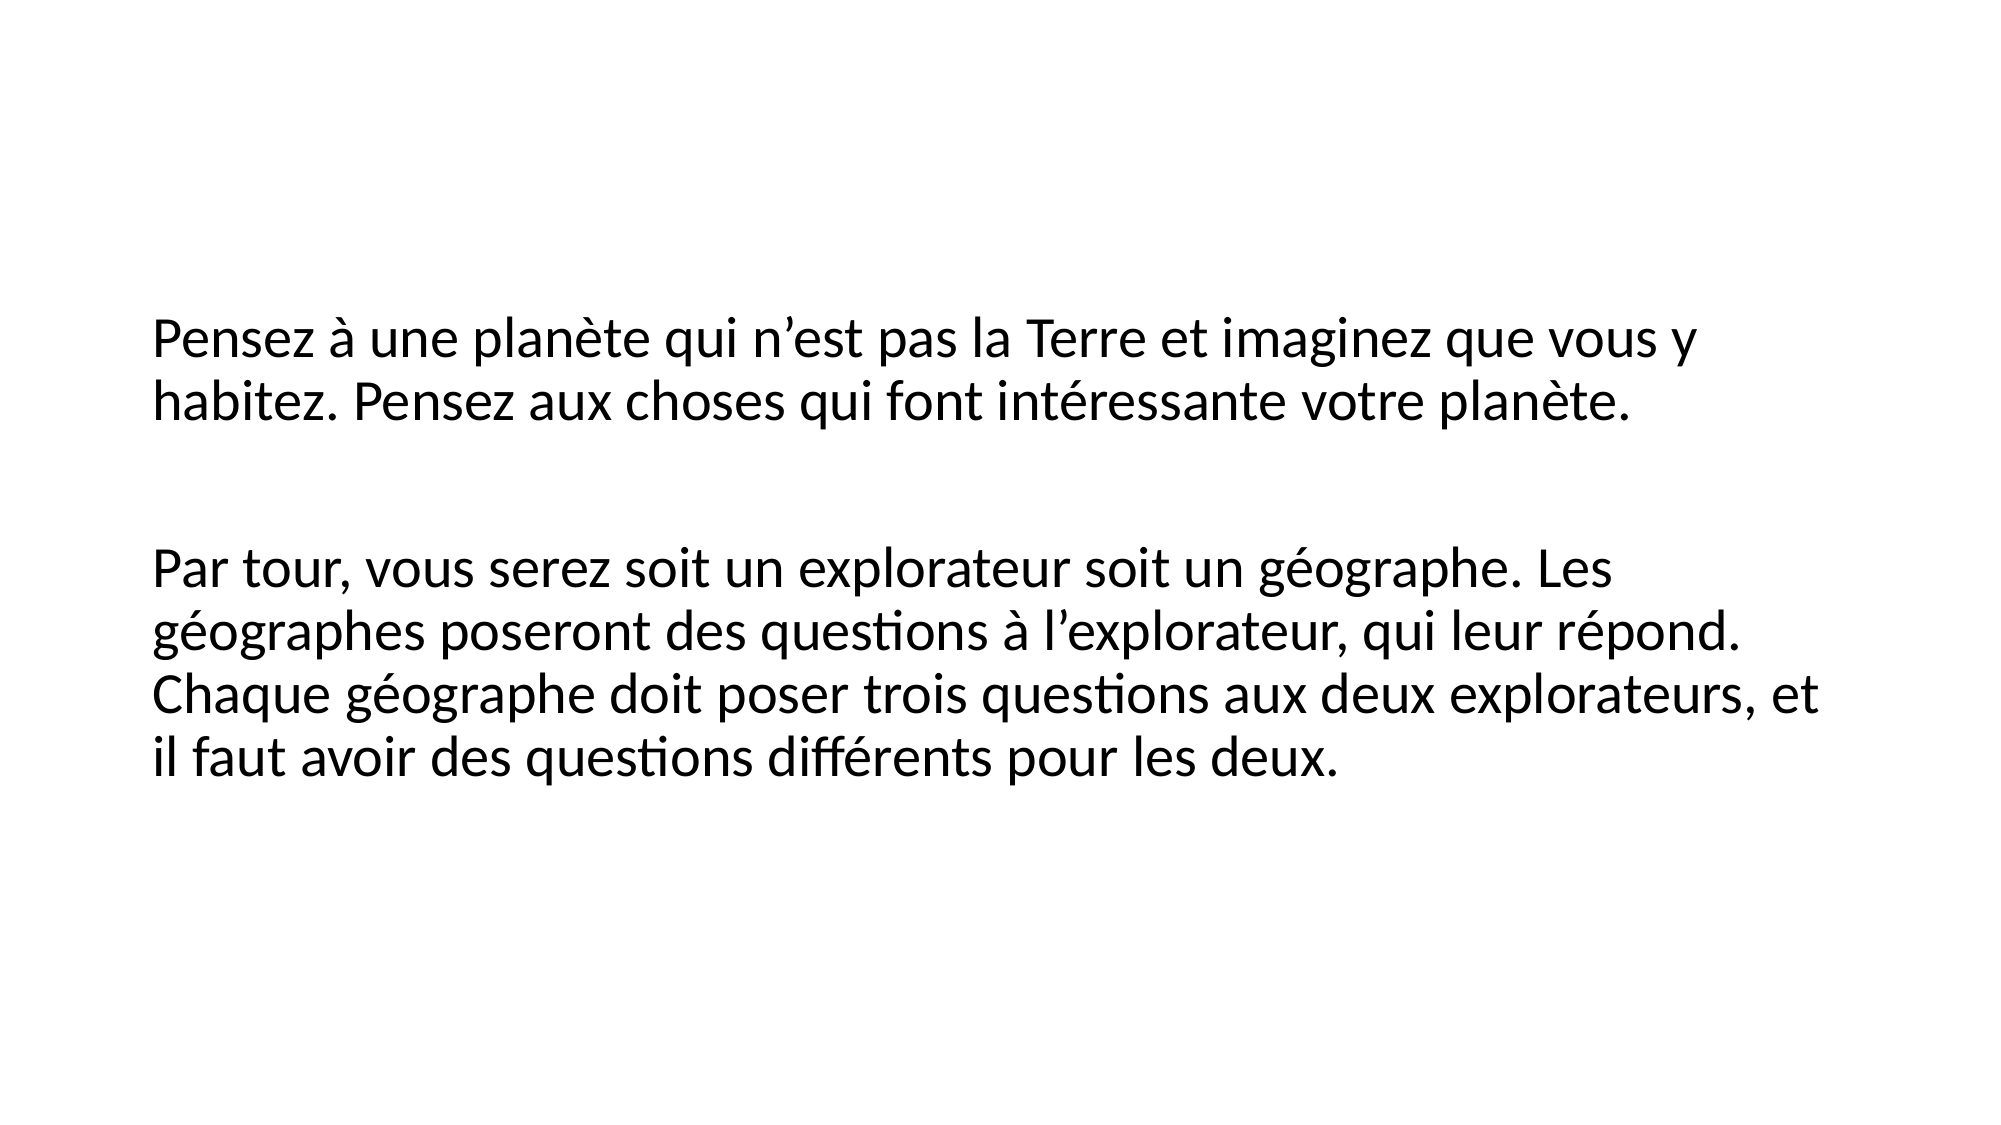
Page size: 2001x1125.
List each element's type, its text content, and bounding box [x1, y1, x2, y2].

list Pensez à une planète qui n’est pas la Terre et imaginez que vous y habitez. Pensez aux choses qui font intéressante votre planète. Par tour, vous serez soit un explorateur soit un géographe. Les géographes poseront des questions à l’explorateur, qui leur répond. Chaque géographe doit poser trois questions aux deux explorateurs, et il faut avoir des questions différents pour les deux. [137, 299, 1863, 1014]
